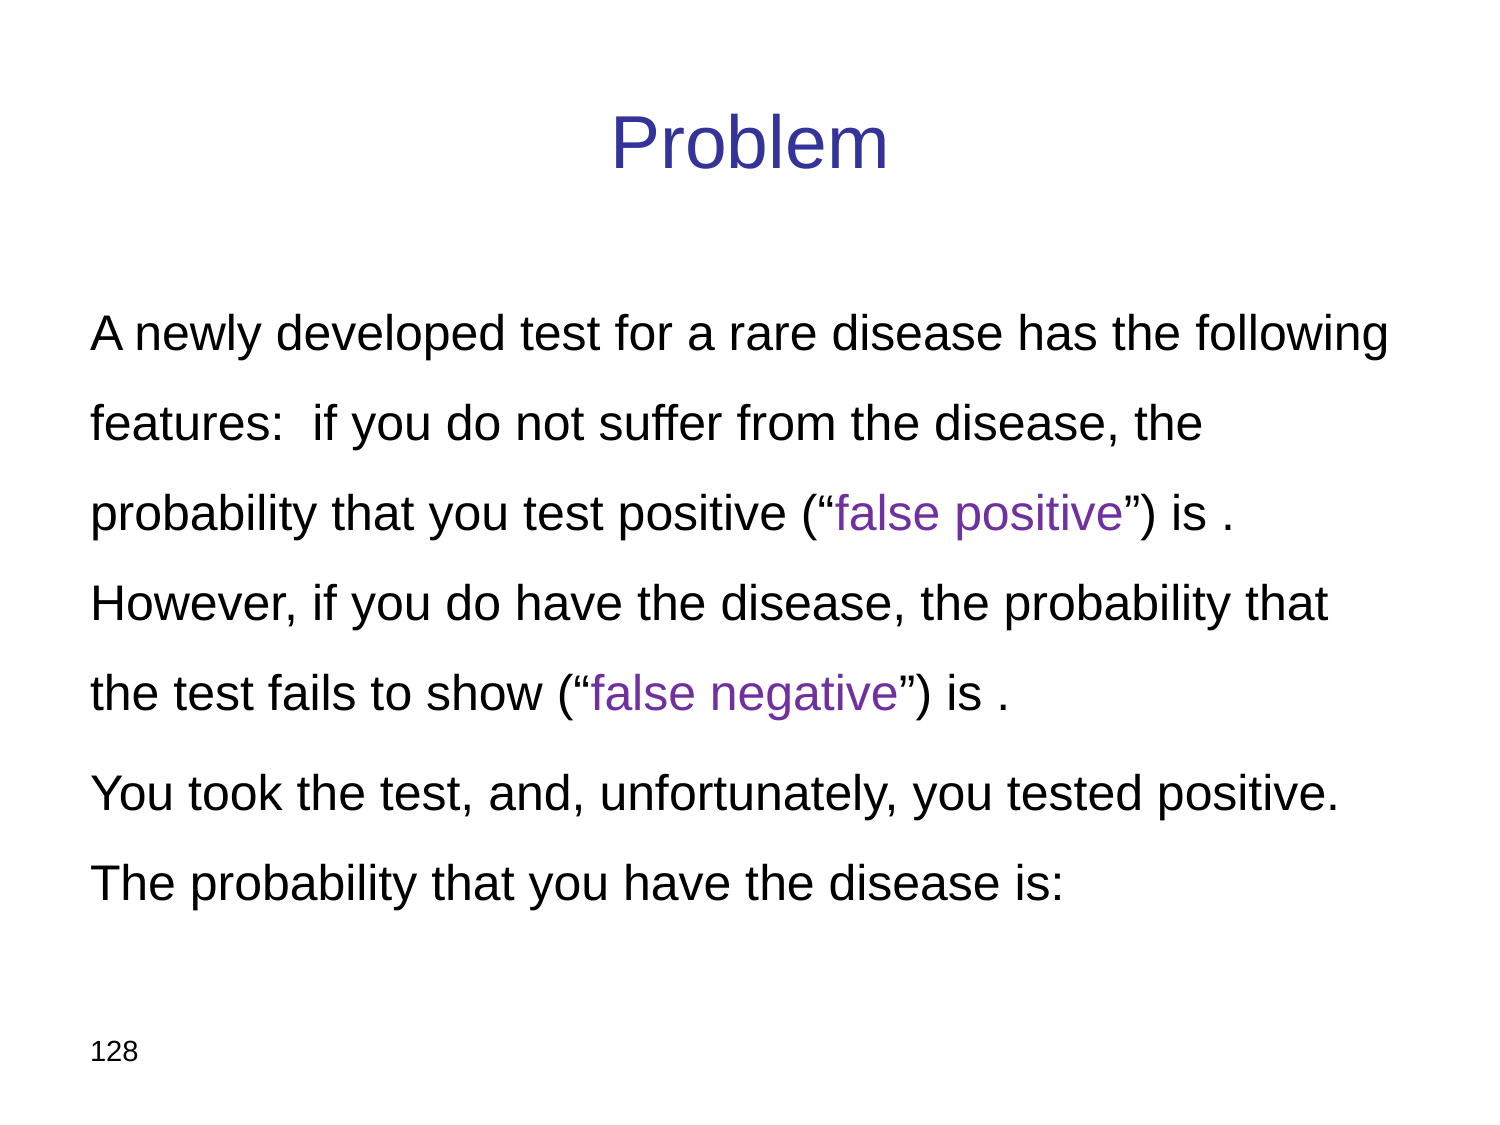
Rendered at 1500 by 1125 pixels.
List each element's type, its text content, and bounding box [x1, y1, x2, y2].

title Problem [75, 45, 1425, 233]
slide_number 128 [74, 1024, 426, 1103]
